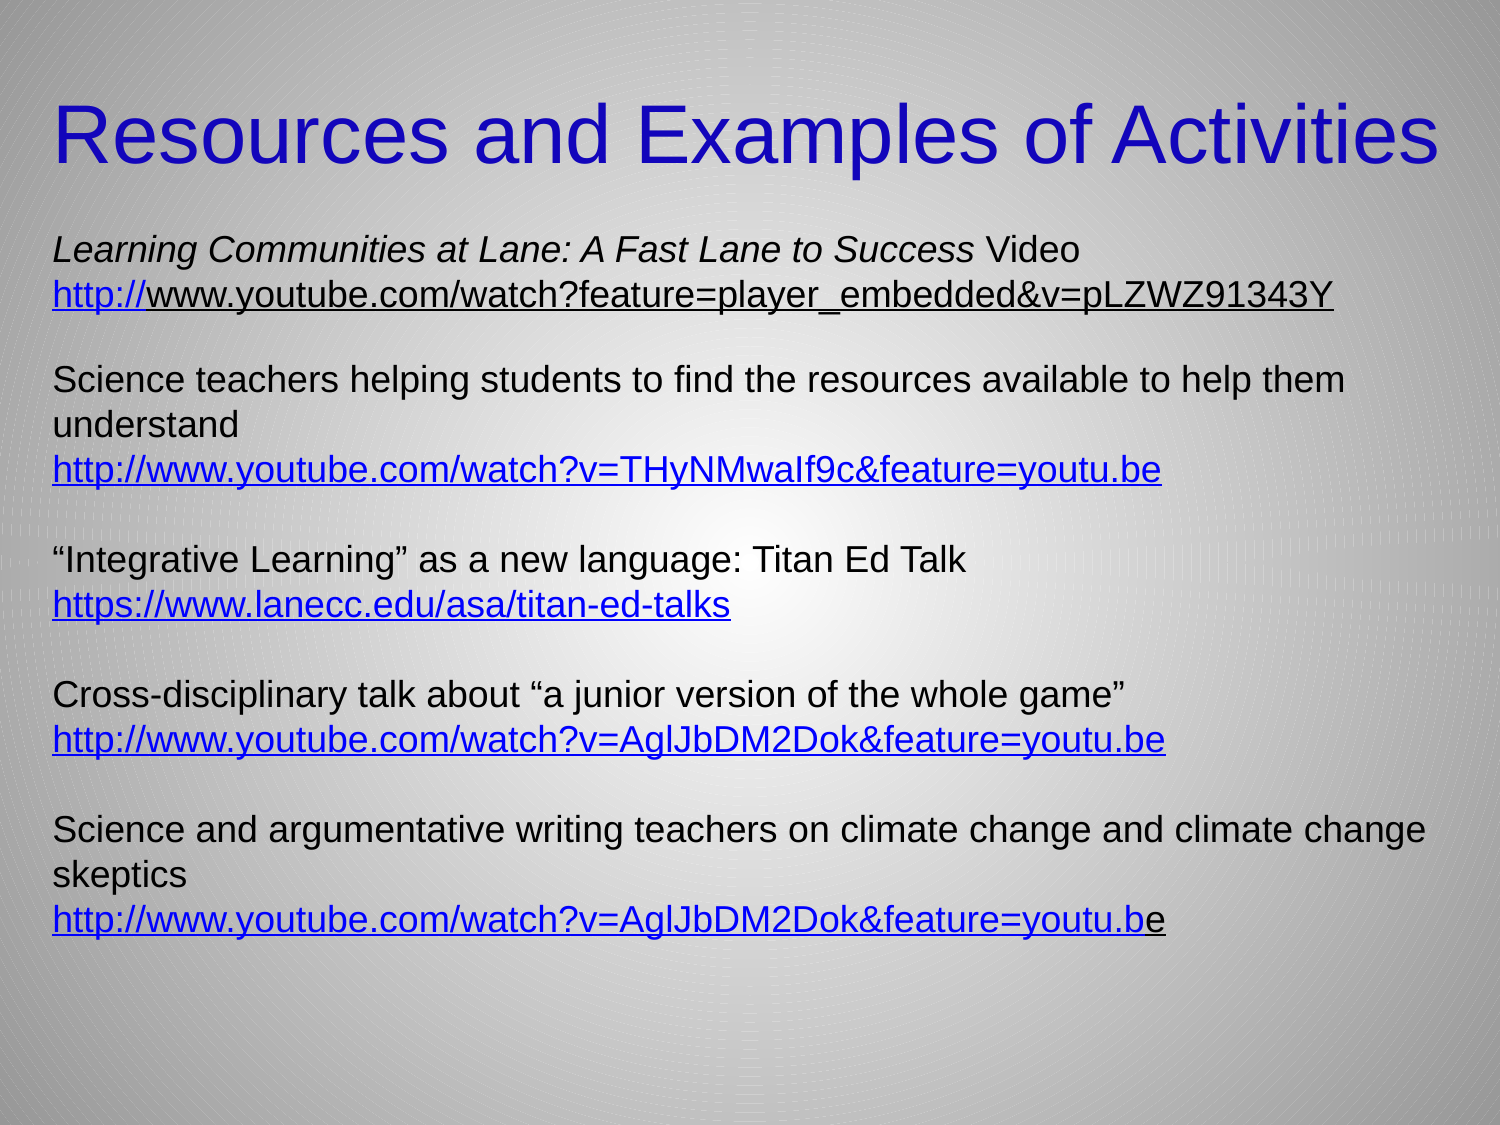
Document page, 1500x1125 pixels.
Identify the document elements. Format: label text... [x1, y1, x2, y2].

text_box Resources and Examples of Activities Learning Communities at Lane: A Fast Lane to Success Video http://www.youtube.com/watch?feature=player_embedded&v=pLZWZ91343Y Science teachers helping students to find the resources available to help them understand http://www.youtube.com/watch?v=THyNMwaIf9c&feature=youtu.be “Integrative Learning” as a new language: Titan Ed Talk https://www.lanecc.edu/asa/titan-ed-talks Cross-disciplinary talk about “a junior version of the whole game” http://www.youtube.com/watch?v=AglJbDM2Dok&feature=youtu.be Science and argumentative writing teachers on climate change and climate change skeptics http://www.youtube.com/watch?v=AglJbDM2Dok&feature=youtu.be [37, 72, 1485, 1038]
